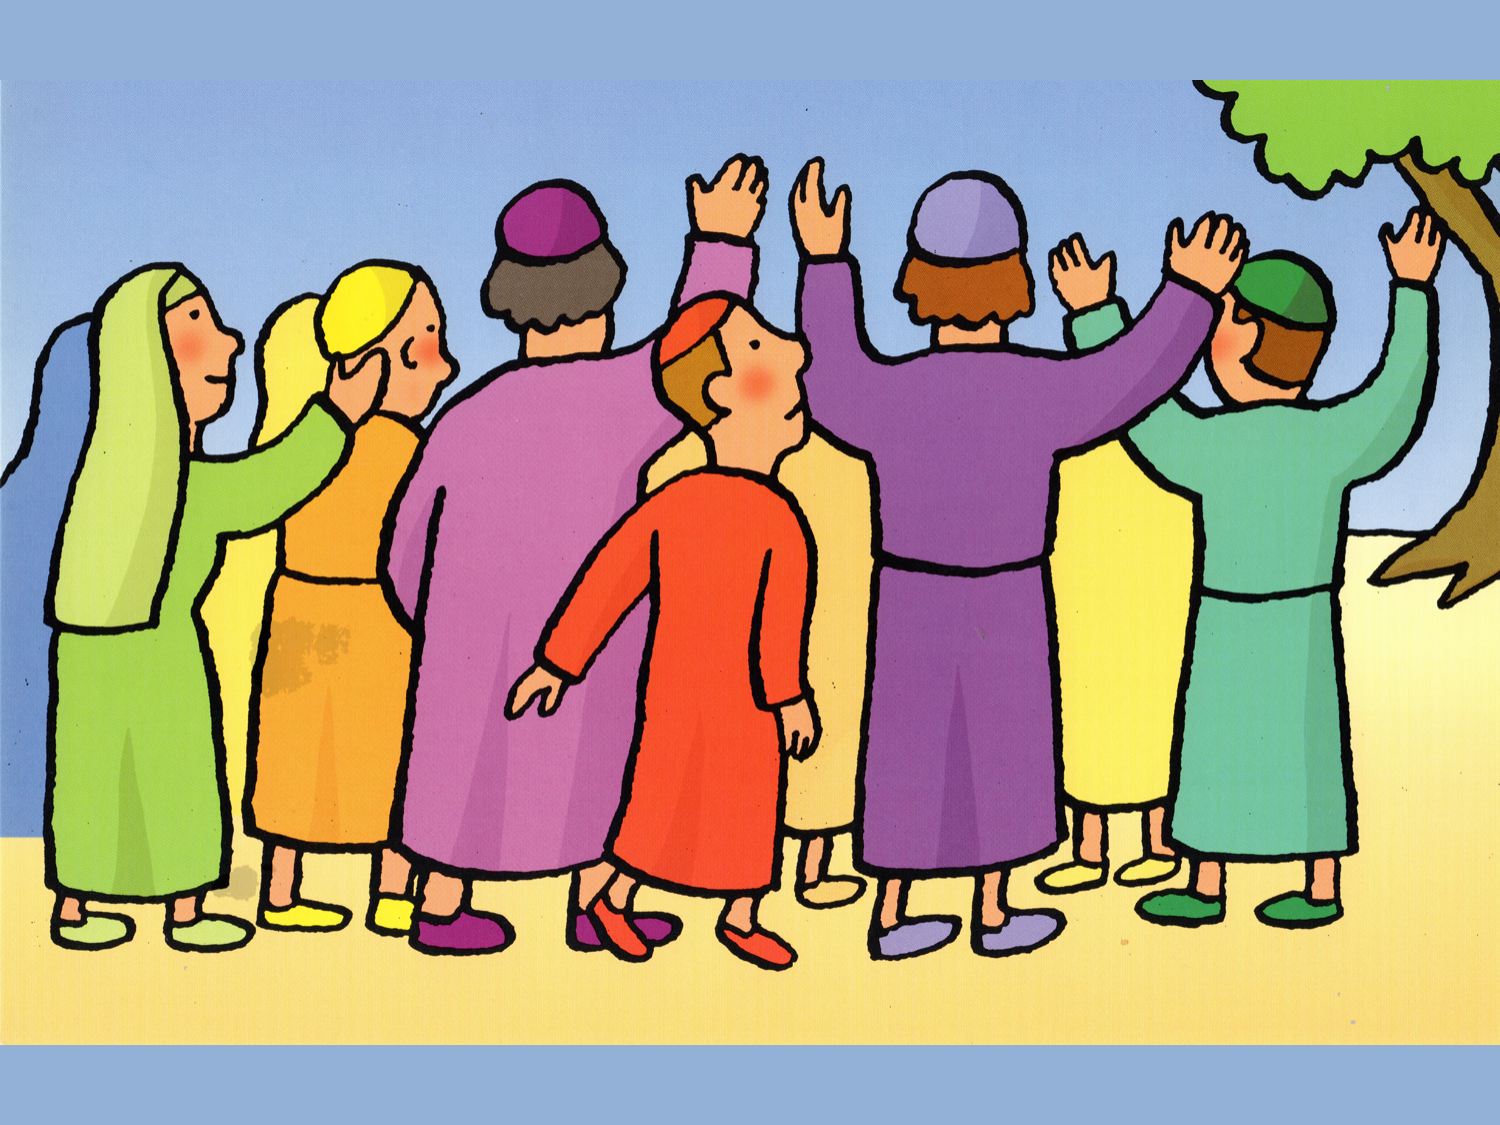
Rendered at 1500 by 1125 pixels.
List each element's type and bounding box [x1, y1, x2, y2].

picture [0, 80, 1500, 1045]
